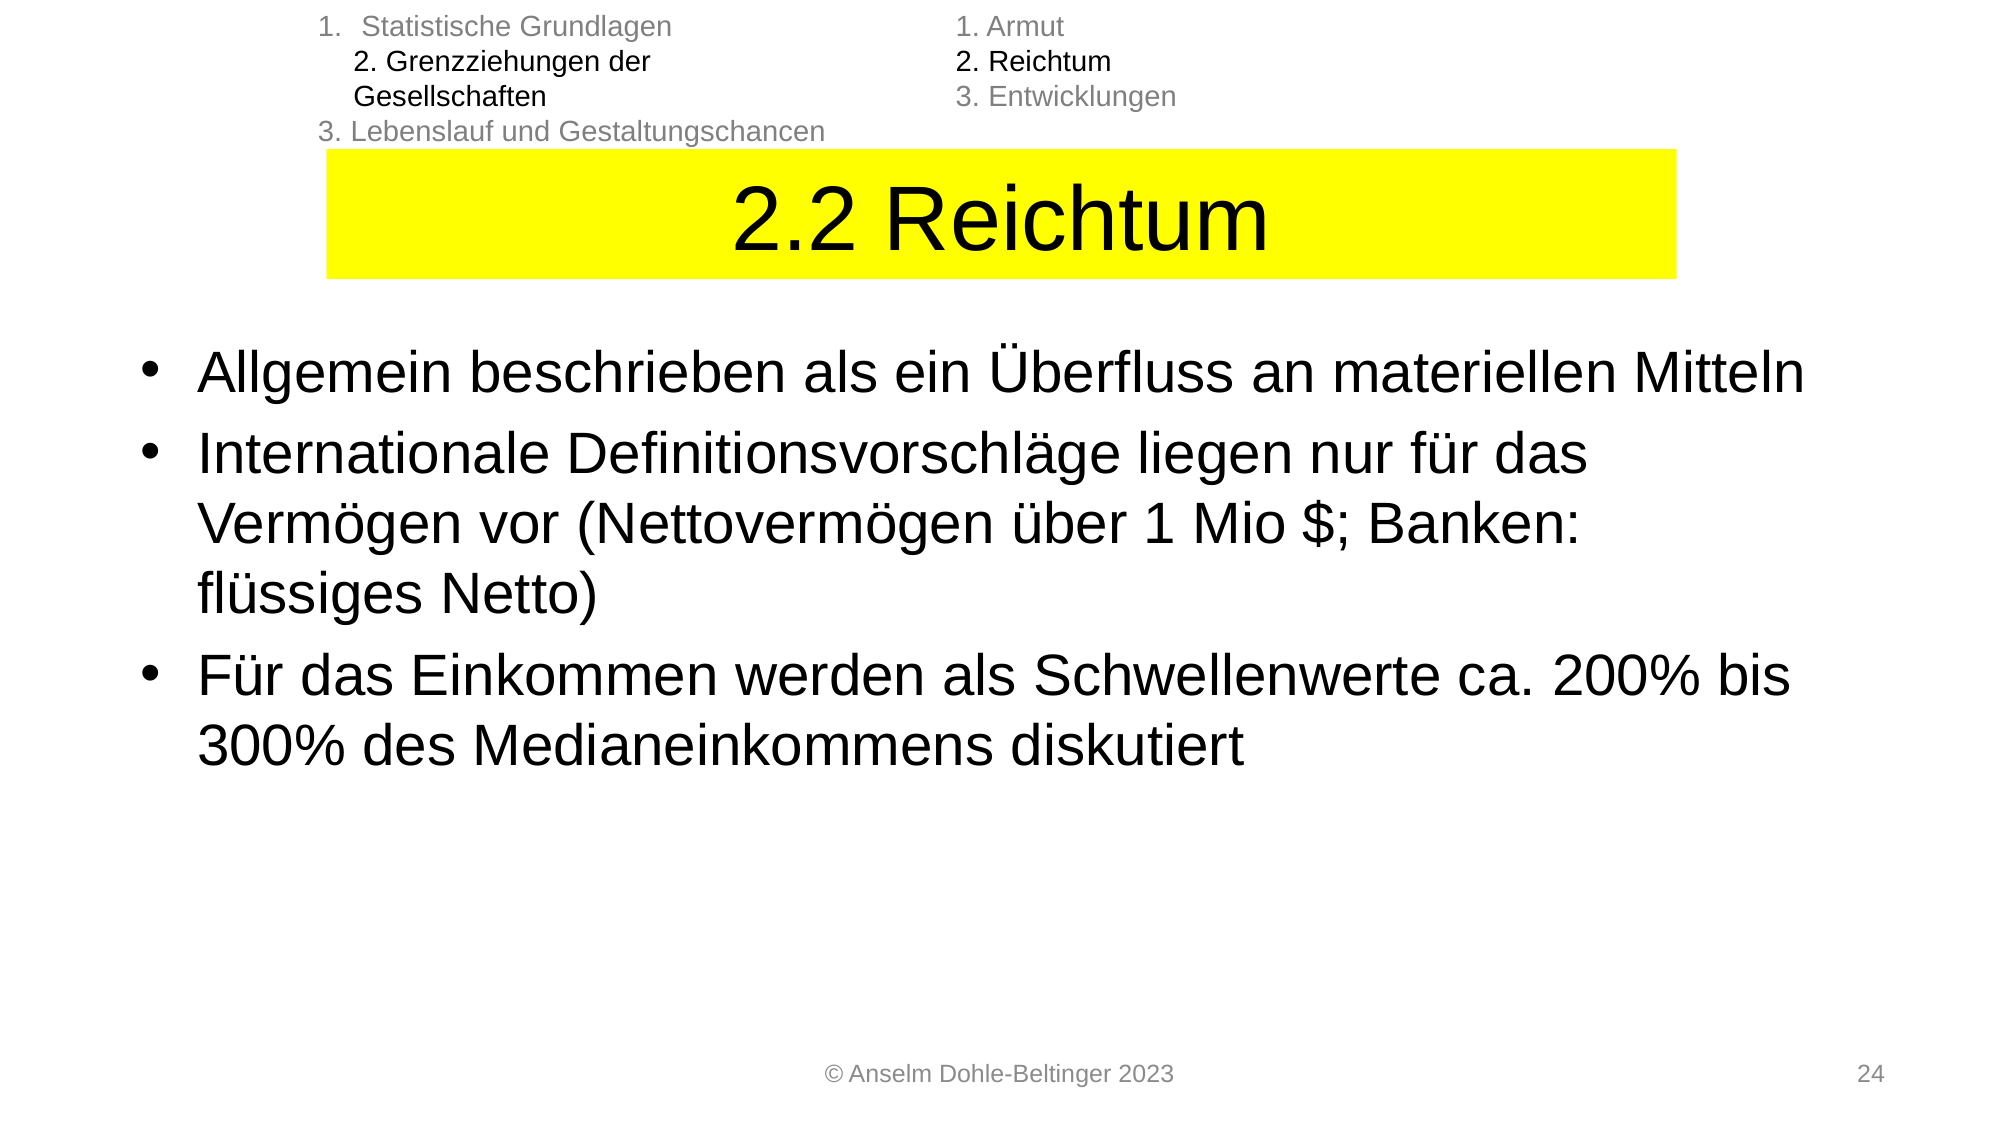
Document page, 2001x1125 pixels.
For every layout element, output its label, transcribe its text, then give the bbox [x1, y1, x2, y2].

list Allgemein beschrieben als ein Überfluss an materiellen Mitteln Internationale Definitionsvorschläge liegen nur für das Vermögen vor (Nettovermögen über 1 Mio $; Banken: flüssiges Netto) Für das Einkommen werden als Schwellenwerte ca. 200% bis 300% des Medianeinkommens diskutiert [125, 326, 1839, 1006]
title 2.2 Reichtum [326, 148, 1677, 280]
text_box 1. Armut 2. Reichtum 3. Entwicklungen [940, 0, 1674, 120]
text_box Statistische Grundlagen 2. Grenzziehungen der Gesellschaften 3. Lebenslauf und Gestaltungschancen [303, 0, 859, 155]
footer © Anselm Dohle-Beltinger 2023 [683, 1042, 1317, 1103]
slide_number 24 [1433, 1042, 1900, 1103]
